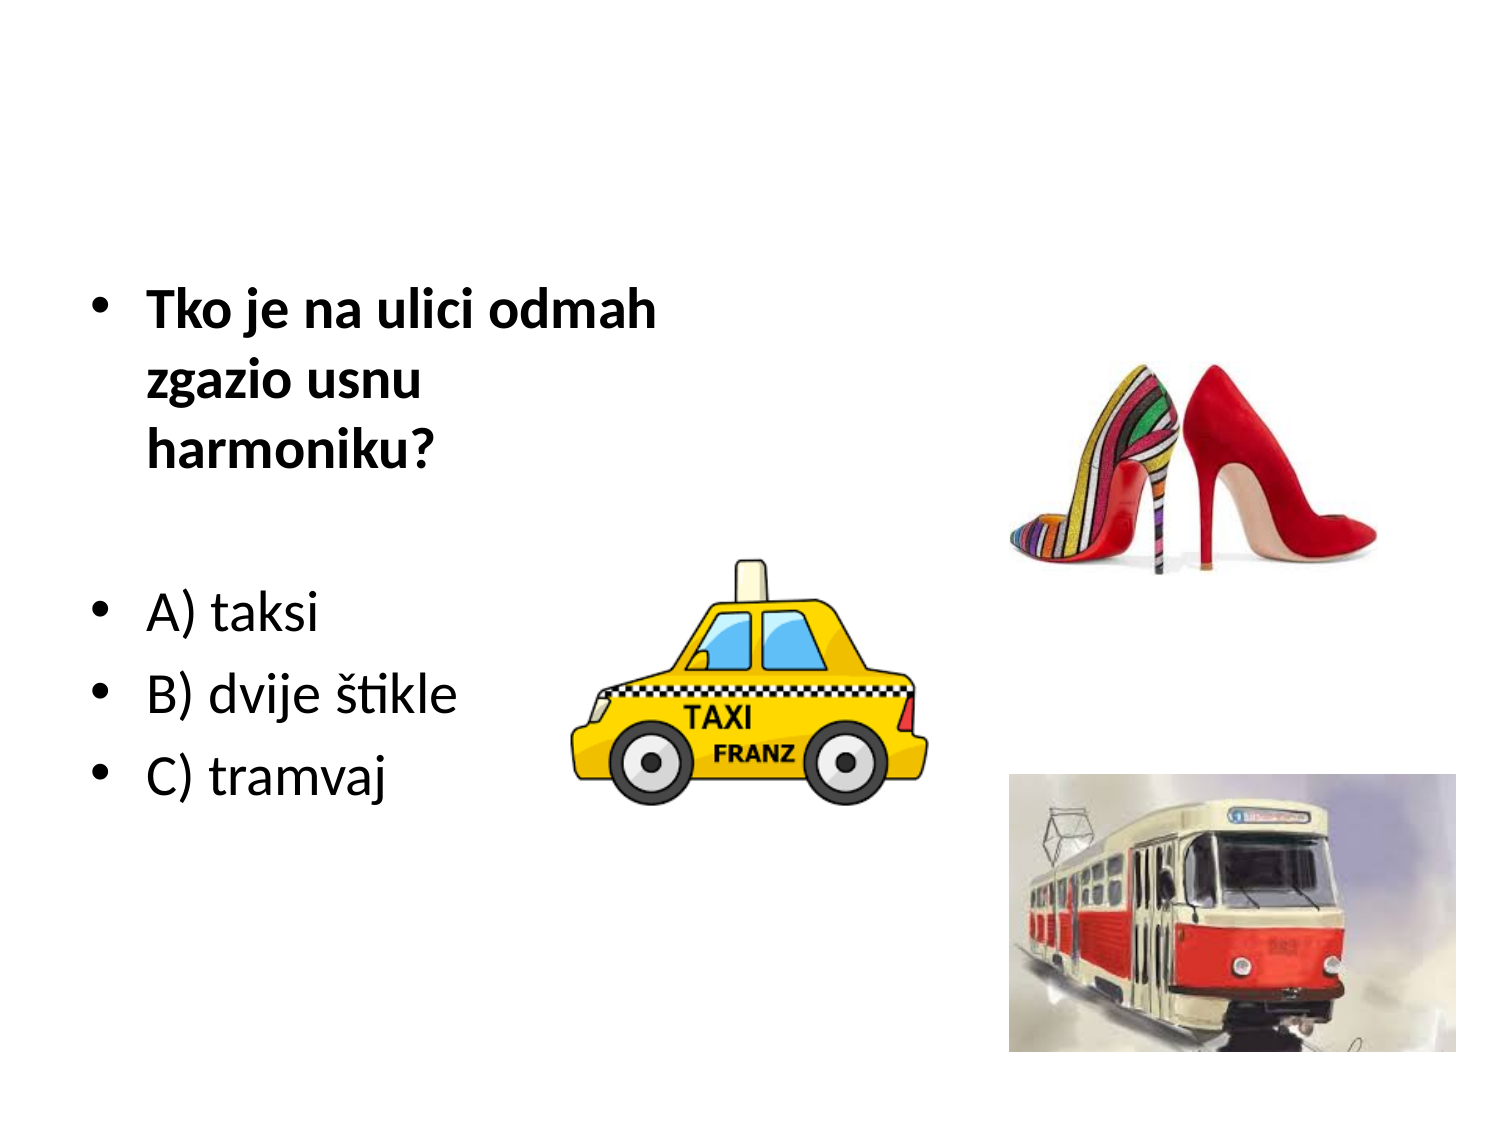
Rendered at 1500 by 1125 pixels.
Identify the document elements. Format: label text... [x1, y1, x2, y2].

picture [1009, 774, 1456, 1052]
list Tko je na ulici odmah zgazio usnu harmoniku? A) taksi B) dvije štikle C) tramvaj [75, 262, 738, 1005]
picture [548, 526, 955, 831]
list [1009, 361, 1378, 576]
